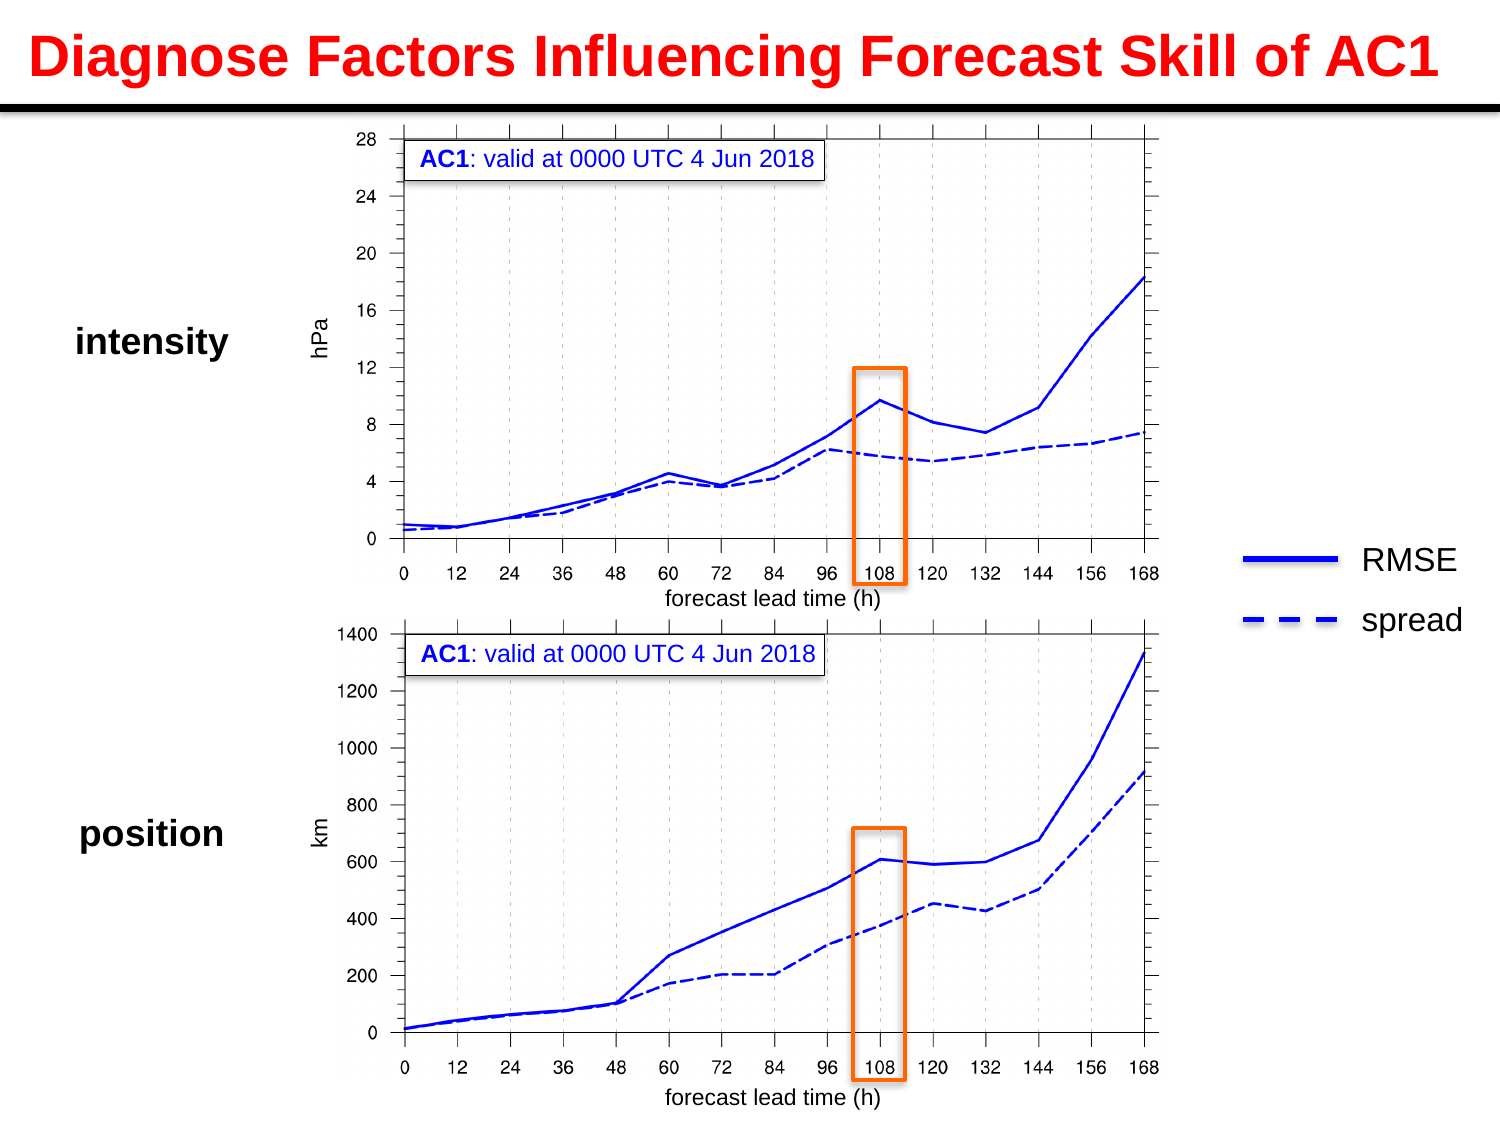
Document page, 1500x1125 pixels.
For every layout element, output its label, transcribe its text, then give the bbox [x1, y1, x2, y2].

picture [331, 612, 1166, 1081]
title Diagnose Factors Influencing Forecast Skill of AC1 [13, 0, 1500, 107]
picture [349, 117, 1166, 587]
text_box RMSE [1346, 530, 1493, 586]
text_box km [297, 632, 326, 1034]
text_box forecast lead time (h) [406, 1090, 1147, 1118]
text_box forecast lead time (h) [406, 595, 1147, 610]
text_box intensity [27, 309, 277, 370]
text_box position [27, 801, 277, 862]
text_box hPa [297, 138, 340, 540]
text_box spread [1346, 590, 1493, 646]
